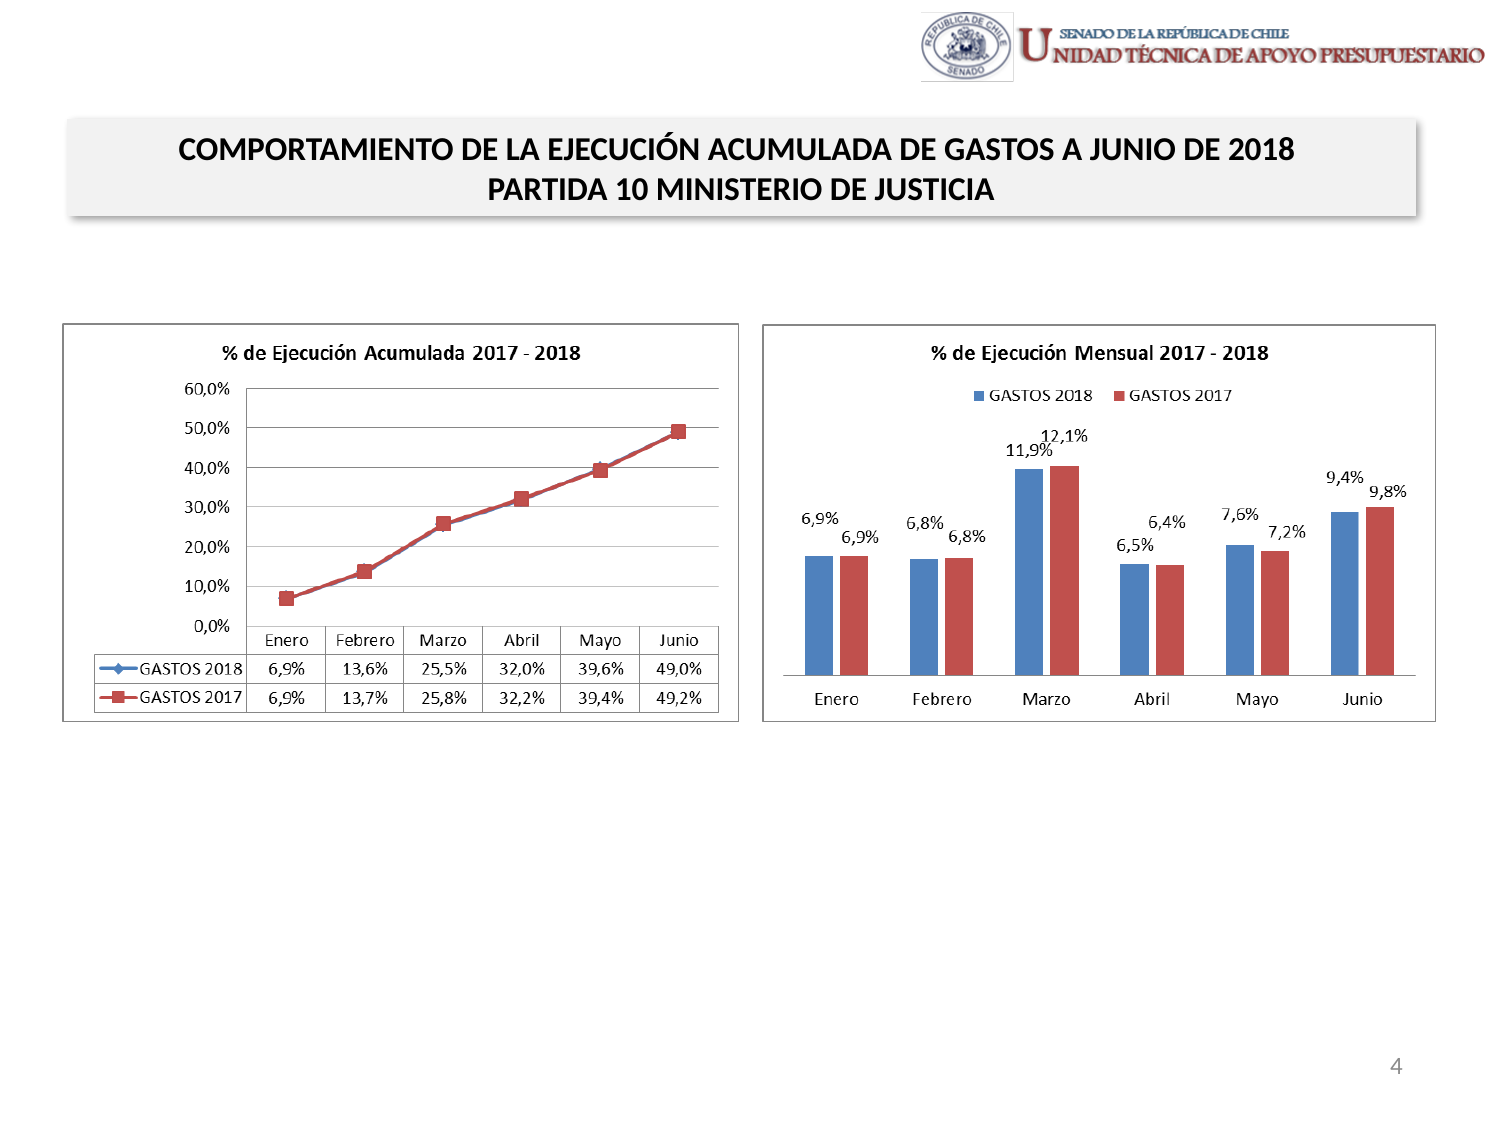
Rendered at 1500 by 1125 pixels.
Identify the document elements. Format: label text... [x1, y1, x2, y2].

picture [62, 323, 739, 722]
picture [762, 324, 1436, 722]
slide_number 4 [1067, 1035, 1418, 1095]
text_box [63, 231, 1414, 1035]
text_box COMPORTAMIENTO DE LA EJECUCIÓN ACUMULADA DE GASTOS A JUNIO DE 2018 PARTIDA 10 MINISTERIO DE JUSTICIA [67, 119, 1415, 216]
picture [921, 1, 1500, 115]
